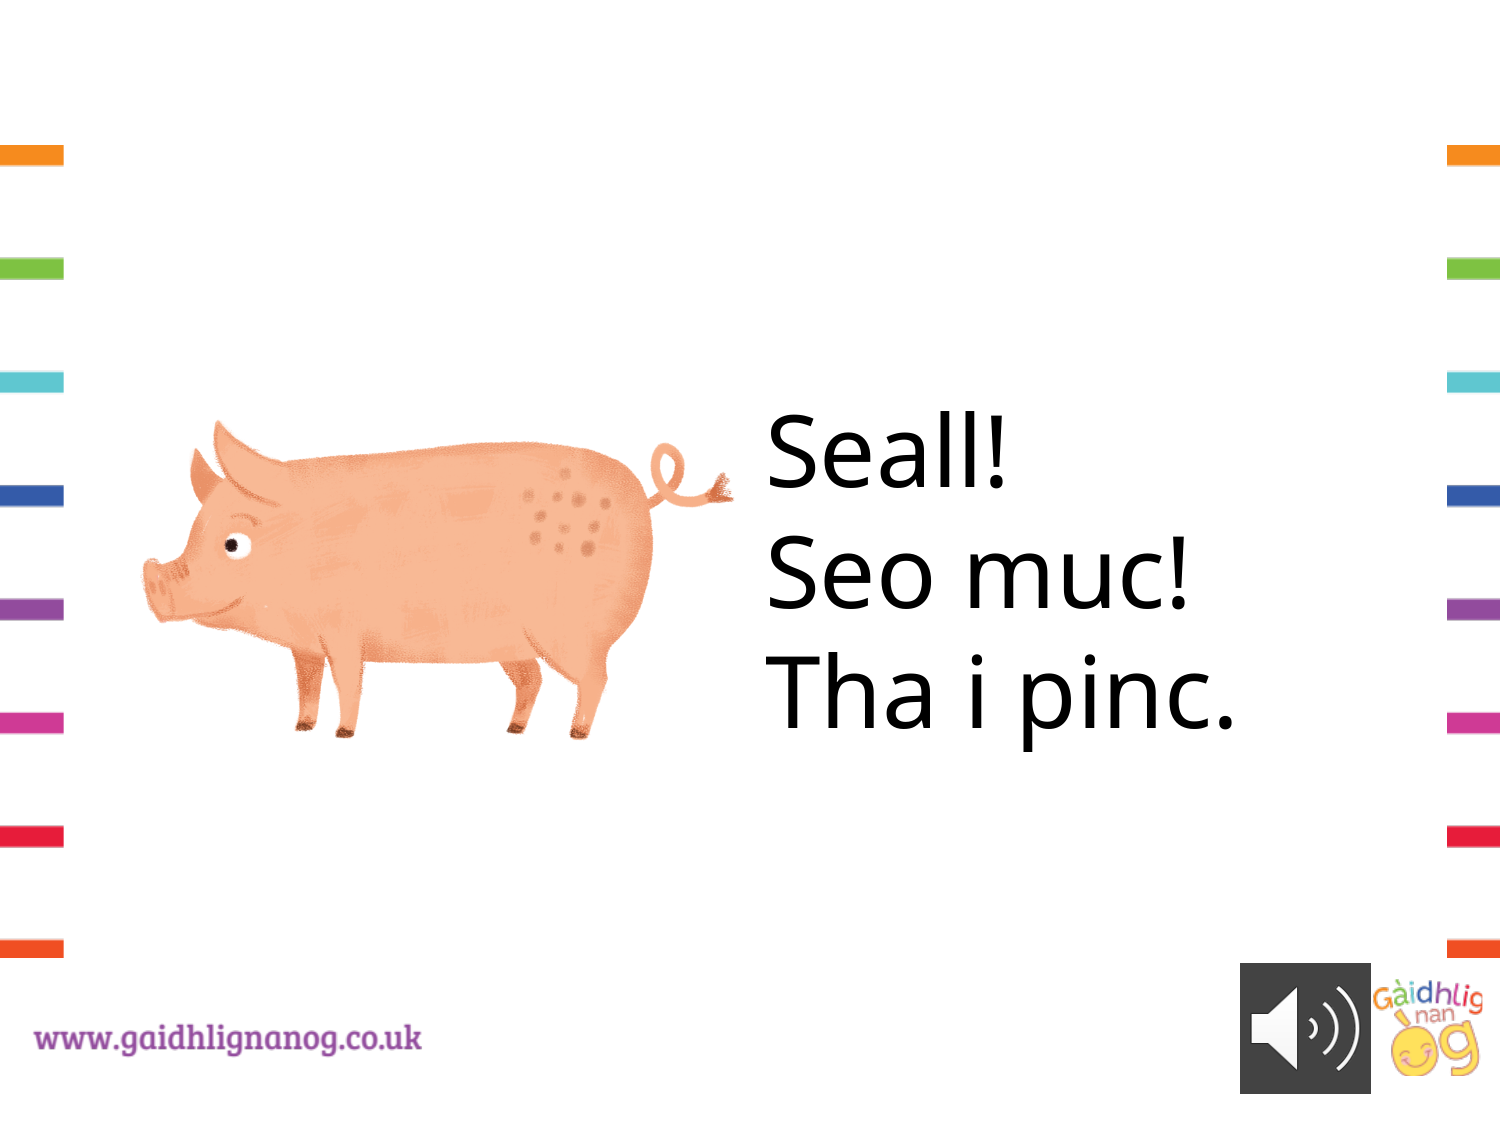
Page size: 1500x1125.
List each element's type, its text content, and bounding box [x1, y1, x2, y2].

picture [1238, 961, 1372, 1096]
text_box Seall! Seo muc! Tha i pinc. [750, 348, 1500, 758]
picture [108, 365, 750, 741]
